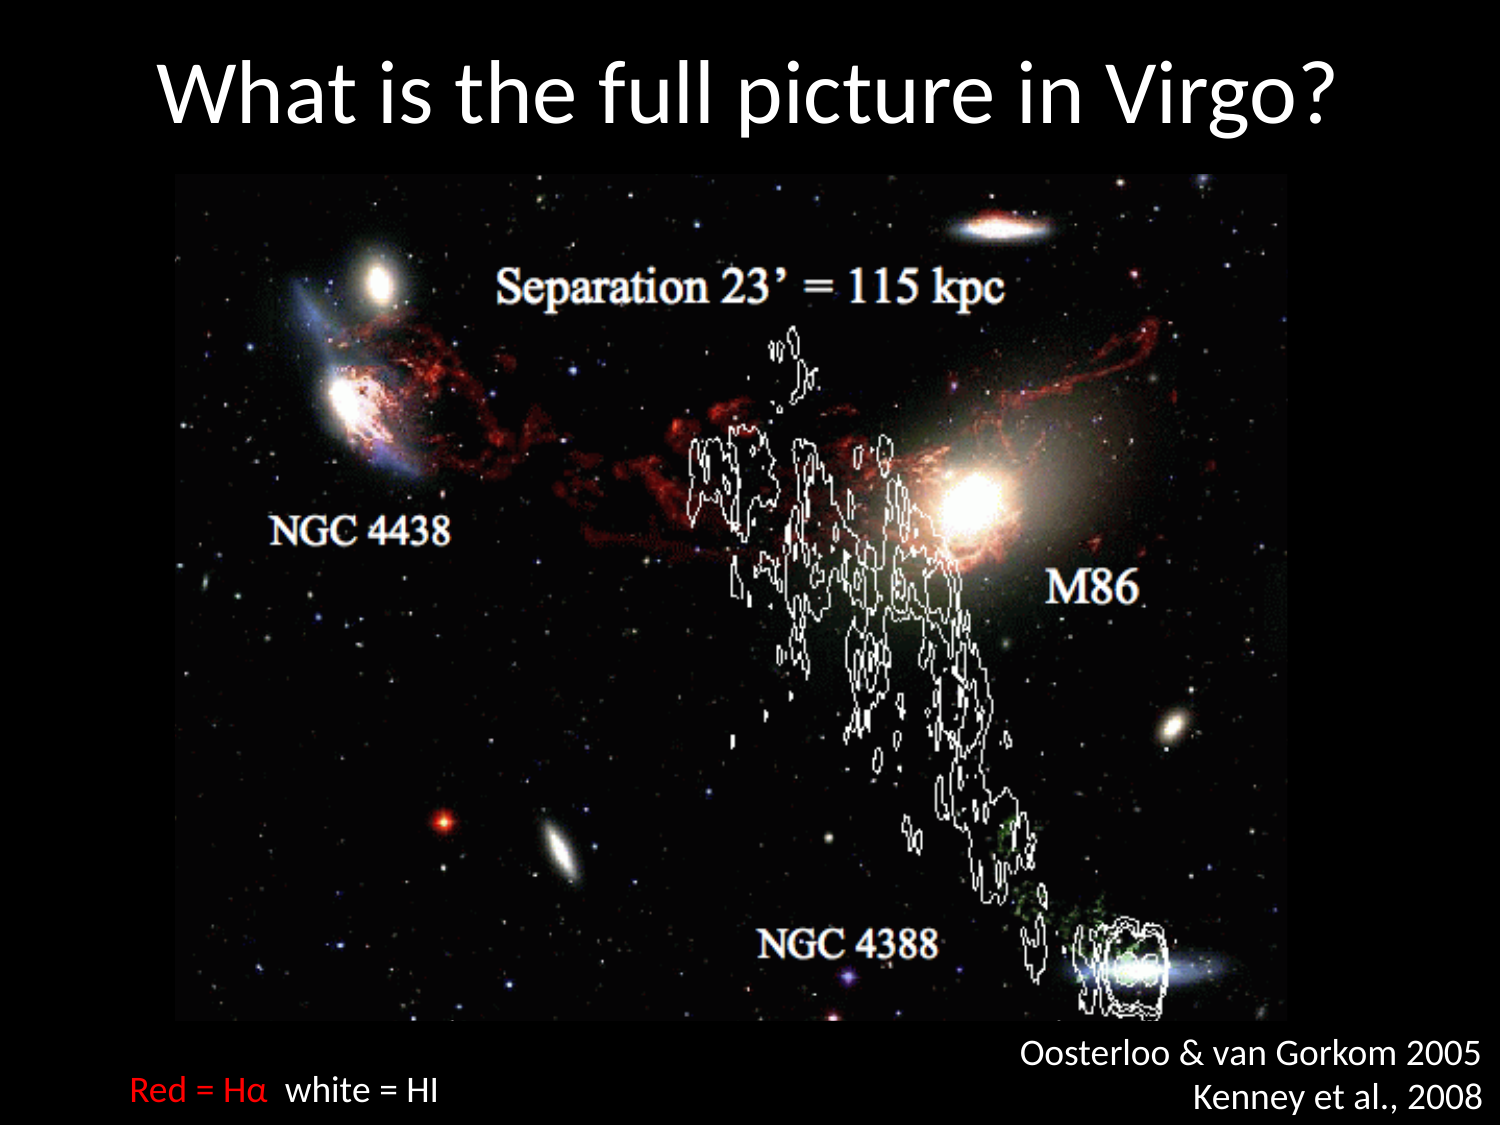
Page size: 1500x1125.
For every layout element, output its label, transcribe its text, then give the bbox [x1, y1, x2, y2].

text_box Oosterloo & van Gorkom 2005 [1005, 1020, 1498, 1081]
text_box Red = Hα white = HI [114, 1057, 455, 1117]
title What is the full picture in Virgo? [75, 24, 1425, 150]
text_box Kenney et al., 2008 [1178, 1064, 1499, 1125]
picture [174, 174, 1288, 1022]
